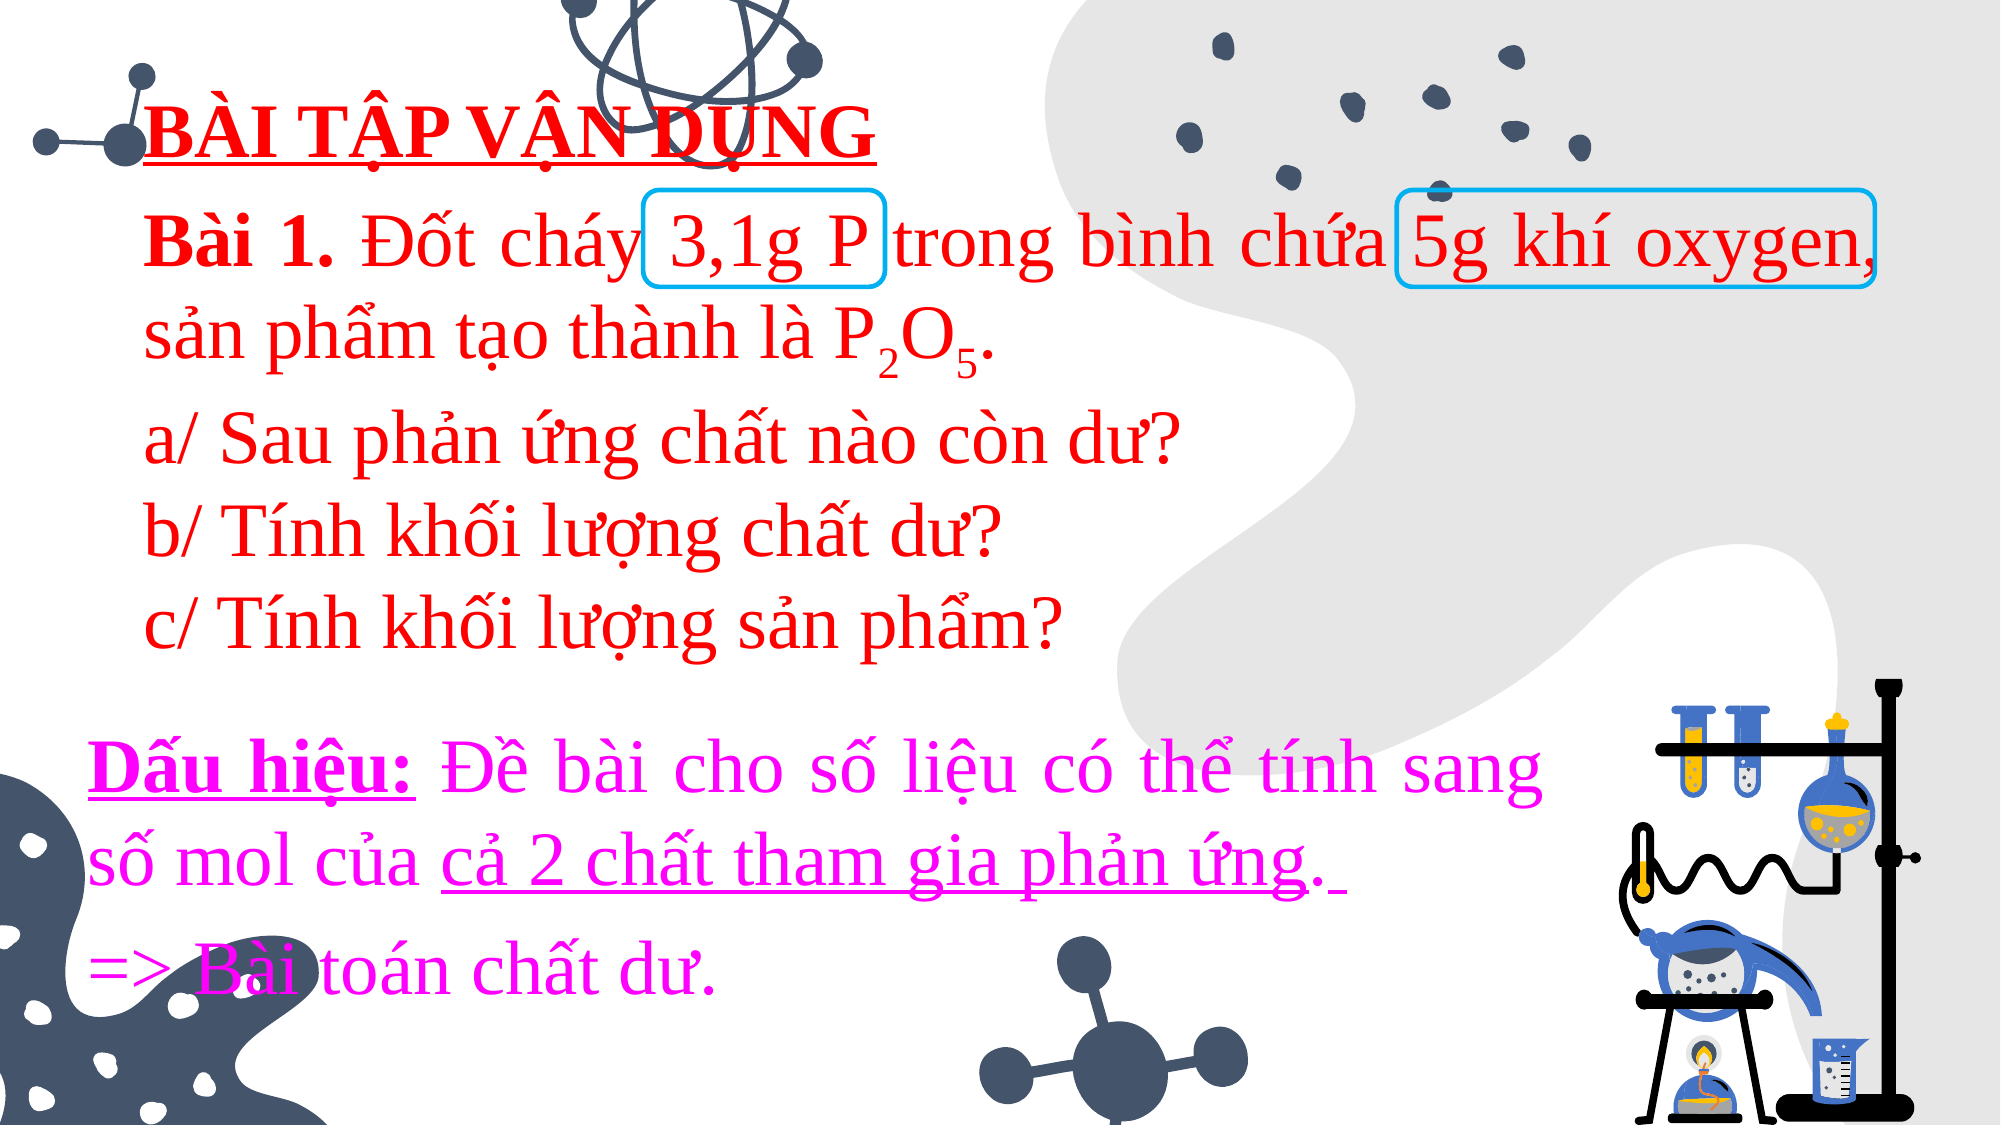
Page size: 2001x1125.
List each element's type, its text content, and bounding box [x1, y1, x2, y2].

text_box [642, 188, 886, 288]
text_box Dấu hiệu: Đề bài cho số liệu có thể tính sang số mol của cả 2 chất tham gia phản ứng. => Bài toán chất dư. [67, 705, 1566, 1020]
text_box [1395, 188, 1876, 288]
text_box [1616, 678, 1922, 1125]
text_box BÀI TẬP VẬN DỤNG Bài 1. Đốt cháy 3,1g P trong bình chứa 5g khí oxygen, sản phẩm tạo thành là P2O5. a/ Sau phản ứng chất nào còn dư? b/ Tính khối lượng chất dư? c/ Tính khối lượng sản phẩm? [123, 70, 1903, 675]
